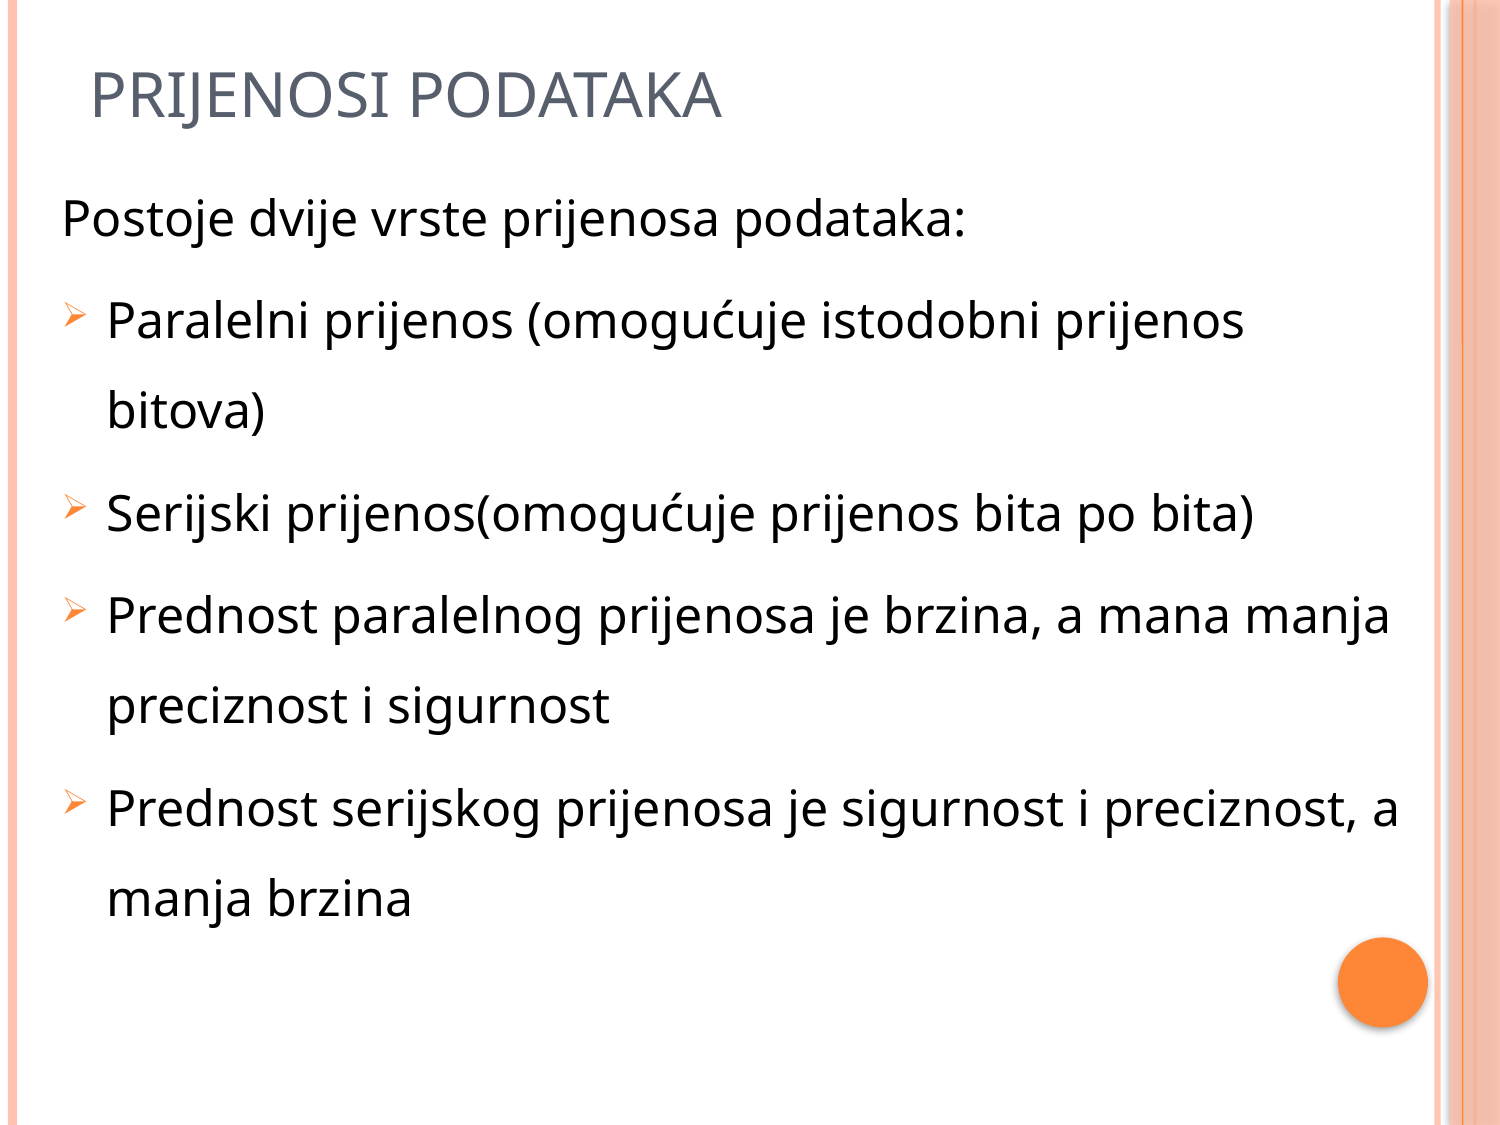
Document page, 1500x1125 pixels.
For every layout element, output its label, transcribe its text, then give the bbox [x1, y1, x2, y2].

title PRIJENOSI PODATAKA [75, 45, 1300, 138]
list Postoje dvije vrste prijenosa podataka: Paralelni prijenos (omogućuje istodobni prijenos bitova) Serijski prijenos(omogućuje prijenos bita po bita) Prednost paralelnog prijenosa je brzina, a mana manja preciznost i sigurnost Prednost serijskog prijenosa je sigurnost i preciznost, a manja brzina [46, 149, 1418, 1062]
